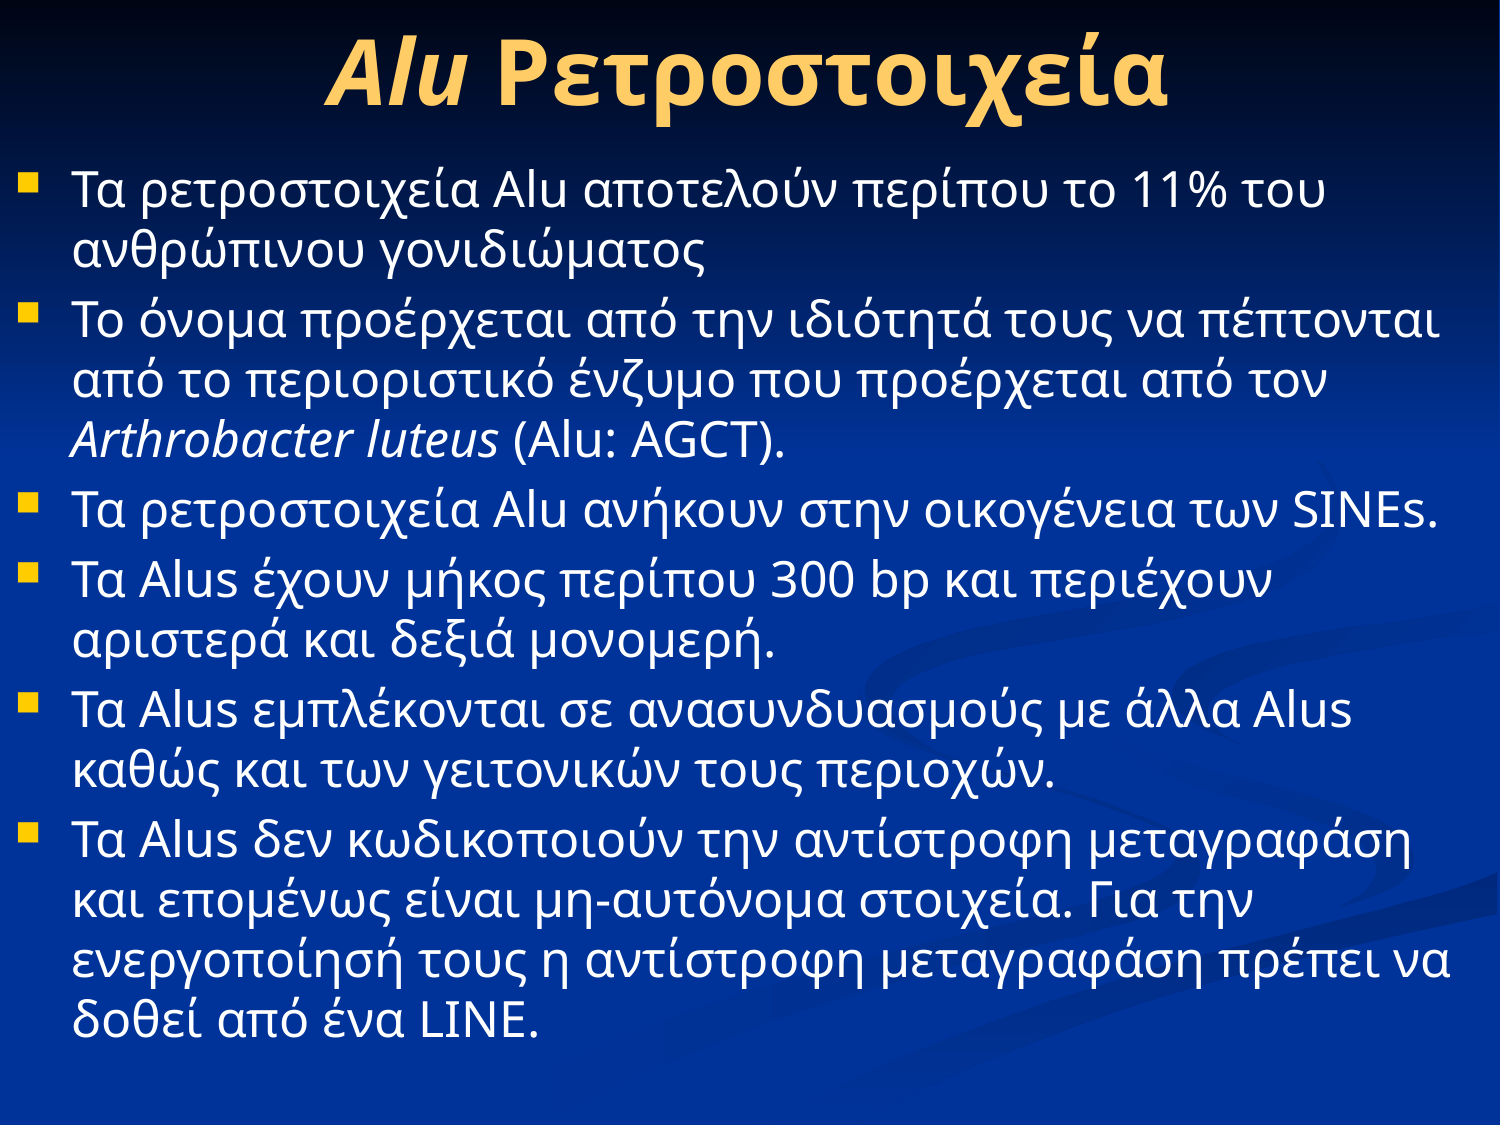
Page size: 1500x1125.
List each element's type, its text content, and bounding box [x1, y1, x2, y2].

list Τα ρετροστοιχεία Alu αποτελούν περίπου το 11% του ανθρώπινου γονιδιώματος Το όνομα προέρχεται από την ιδιότητά τους να πέπτονται από το περιοριστικό ένζυμο που προέρχεται από τον Arthrobacter luteus (Alu: AGCT). Τα ρετροστοιχεία Alu ανήκουν στην οικογένεια των SINEs. Τα Alus έχουν μήκος περίπου 300 bp και περιέχουν αριστερά και δεξιά μονομερή. Τα Alus εμπλέκονται σε ανασυνδυασμούς με άλλα Alus καθώς και των γειτονικών τους περιοχών. Τα Alus δεν κωδικοποιούν την αντίστροφη μεταγραφάση και επομένως είναι μη-αυτόνομα στοιχεία. Για την ενεργοποίησή τους η αντίστροφη μεταγραφάση πρέπει να δοθεί από ένα LINE. [0, 149, 1500, 1048]
title Alu Ρετροστοιχεία [74, 12, 1426, 126]
